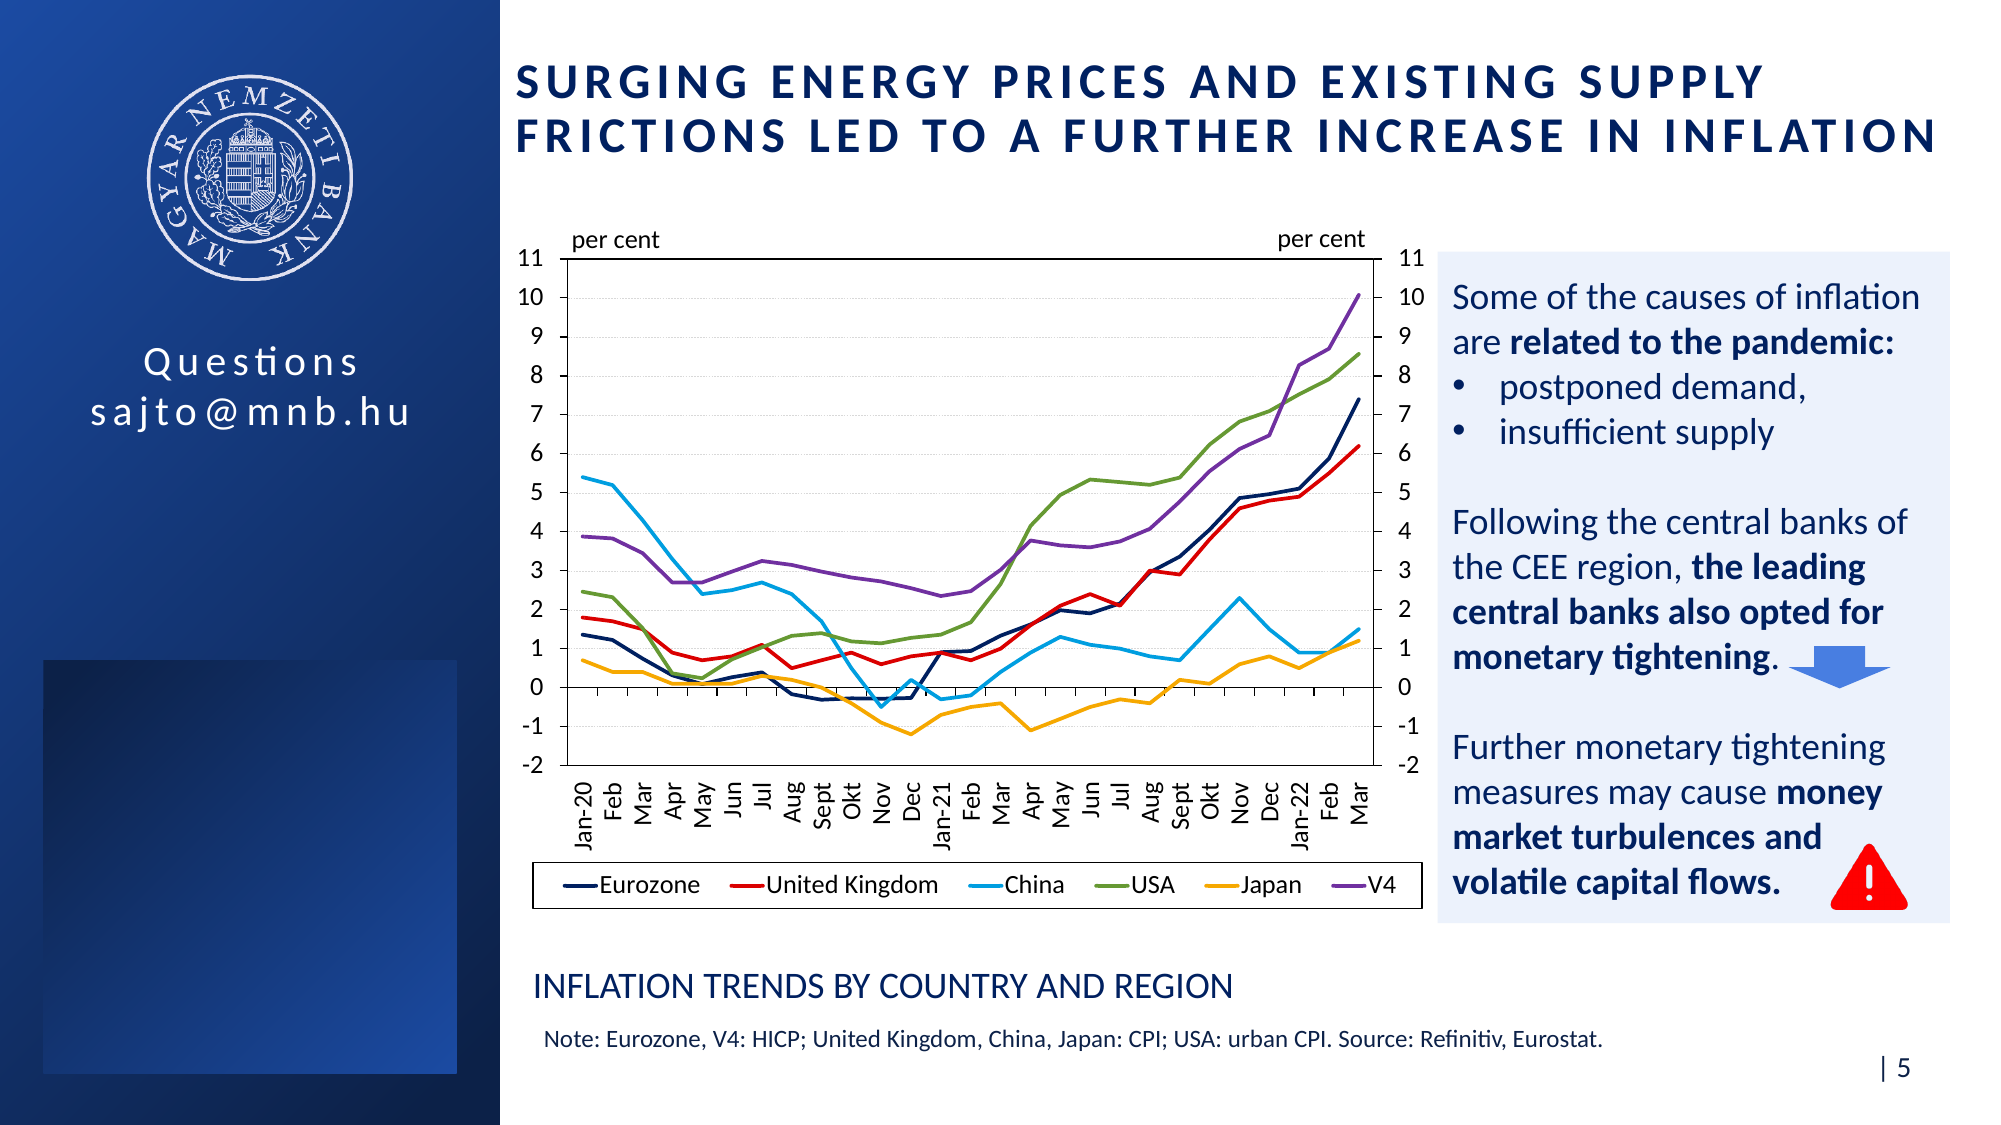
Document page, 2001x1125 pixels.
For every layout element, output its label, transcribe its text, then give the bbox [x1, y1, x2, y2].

title Surging energy prices and existing supply frictions led to a further increase in inflation [503, 50, 1995, 168]
text_box Some of the causes of inflation are related to the pandemic: postponed demand, insufficient supply Following the central banks of the CEE region, the leading central banks also opted for monetary tightening. Further monetary tightening measures may cause money market turbulences and volatile capital flows. [1437, 250, 1951, 924]
picture [1820, 828, 1917, 925]
text_box Inflation trends by country and region [517, 958, 1637, 1014]
list Note: Eurozone, V4: HICP; United Kingdom, China, Japan: CPI; USA: urban CPI. Source: Refinitiv, Eurostat. [529, 1020, 1789, 1059]
text_box [1788, 645, 1891, 690]
picture [503, 219, 1441, 919]
